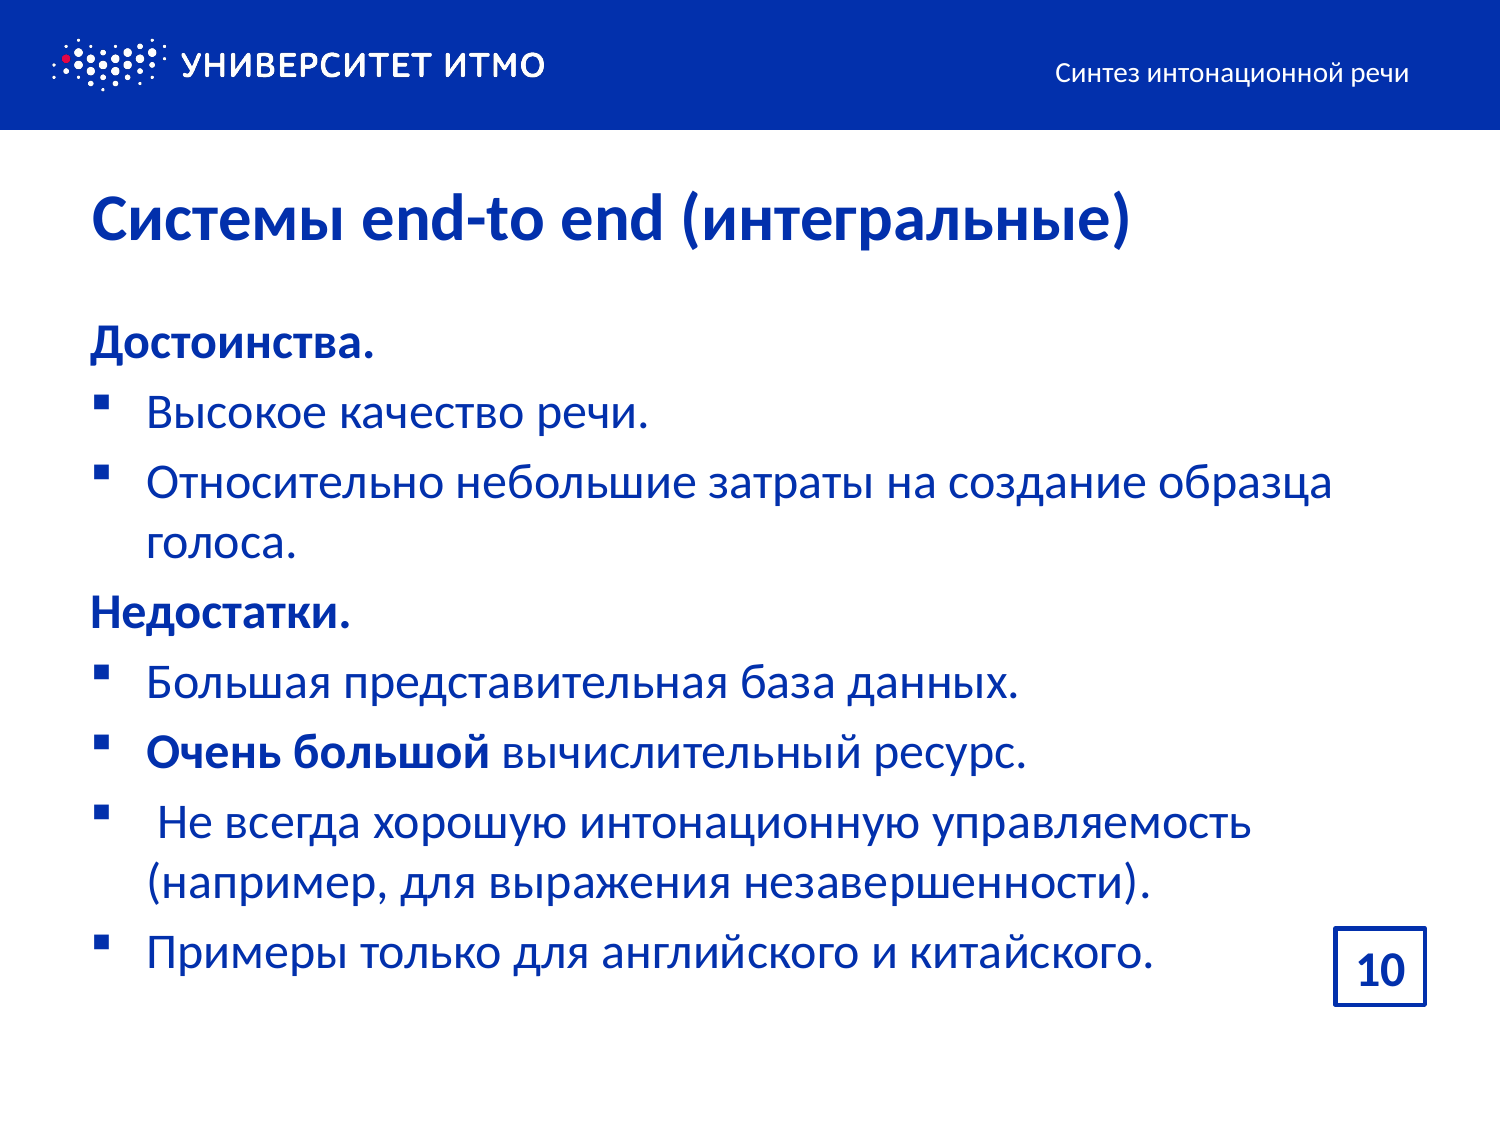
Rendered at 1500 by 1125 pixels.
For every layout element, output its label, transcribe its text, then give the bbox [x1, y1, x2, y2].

text_box 10 [1333, 926, 1427, 1007]
footer Синтез интонационной речи [661, 40, 1425, 101]
title Системы end-to end (интегральные) [77, 157, 1428, 271]
picture [0, 0, 596, 130]
list Достоинства. Высокое качество речи. Относительно небольшие затраты на создание образца голоса. Недостатки. Большая представительная база данных. Очень большой вычислительный ресурс. Не всегда хорошую интонационную управляемость (например, для выражения незавершенности). Примеры только для английского и китайского. [75, 301, 1425, 1005]
